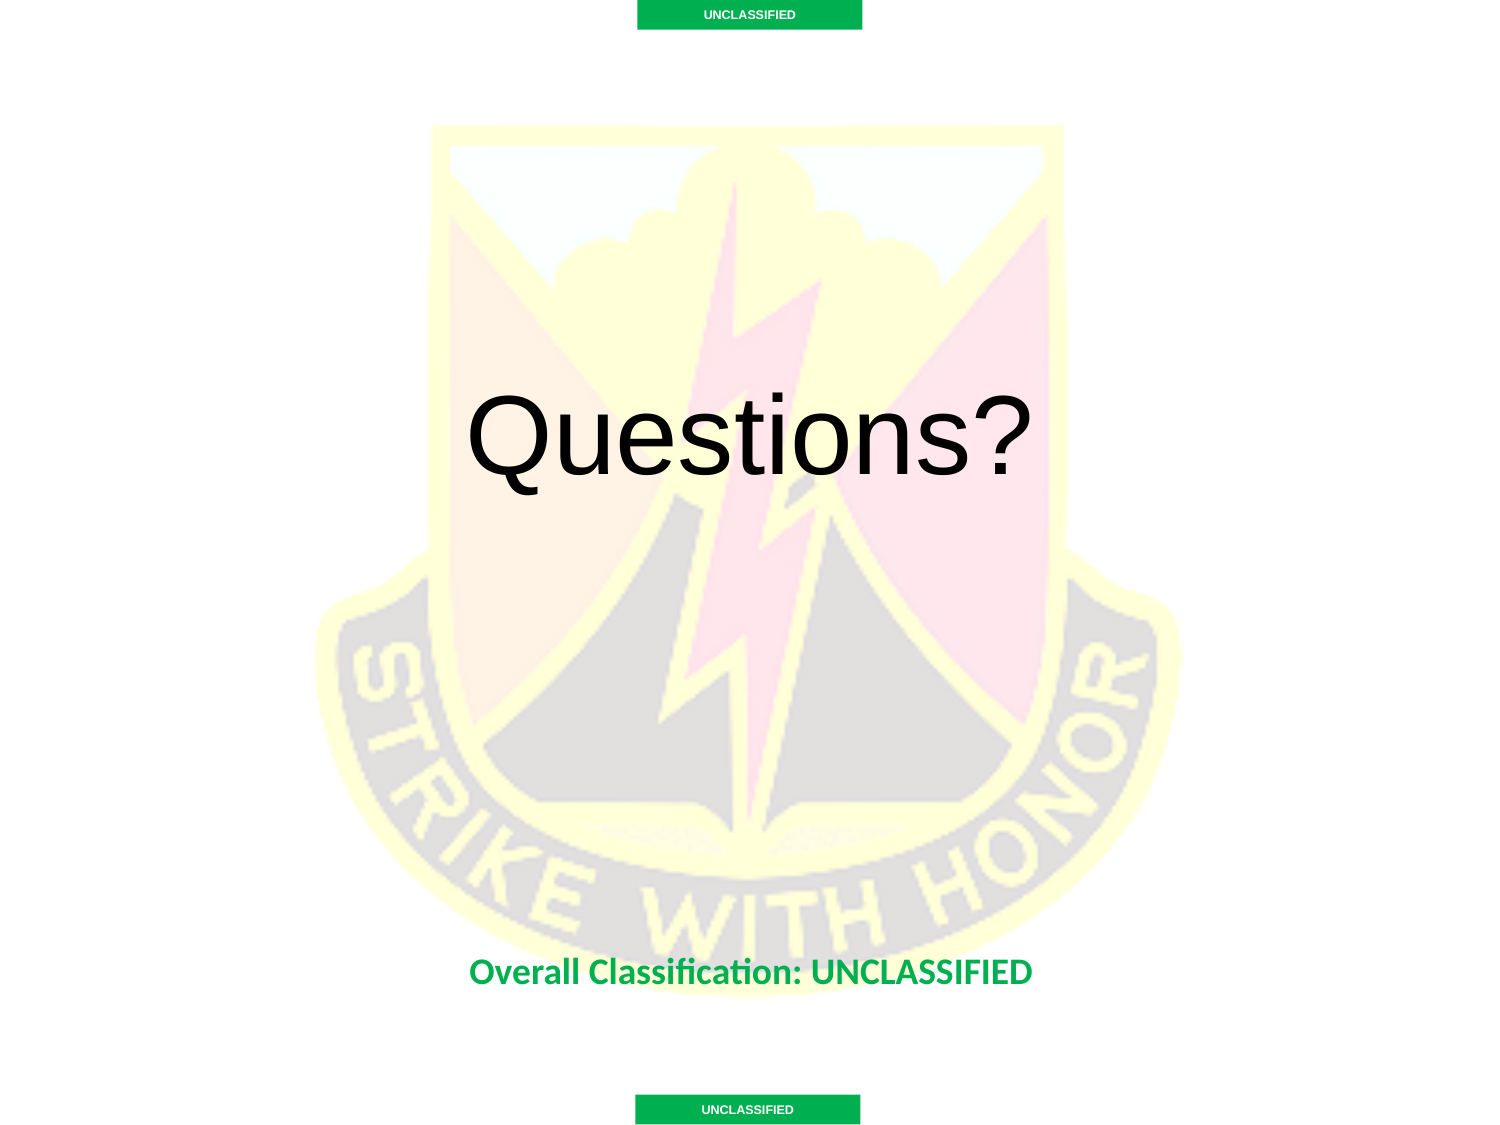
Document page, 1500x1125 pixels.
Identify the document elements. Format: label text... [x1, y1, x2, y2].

text_box UNCLASSIFIED [637, 0, 863, 30]
text_box Questions? [112, 354, 1388, 505]
list Overall Classification: UNCLASSIFIED [392, 939, 1111, 1001]
text_box UNCLASSIFIED [635, 1094, 861, 1125]
